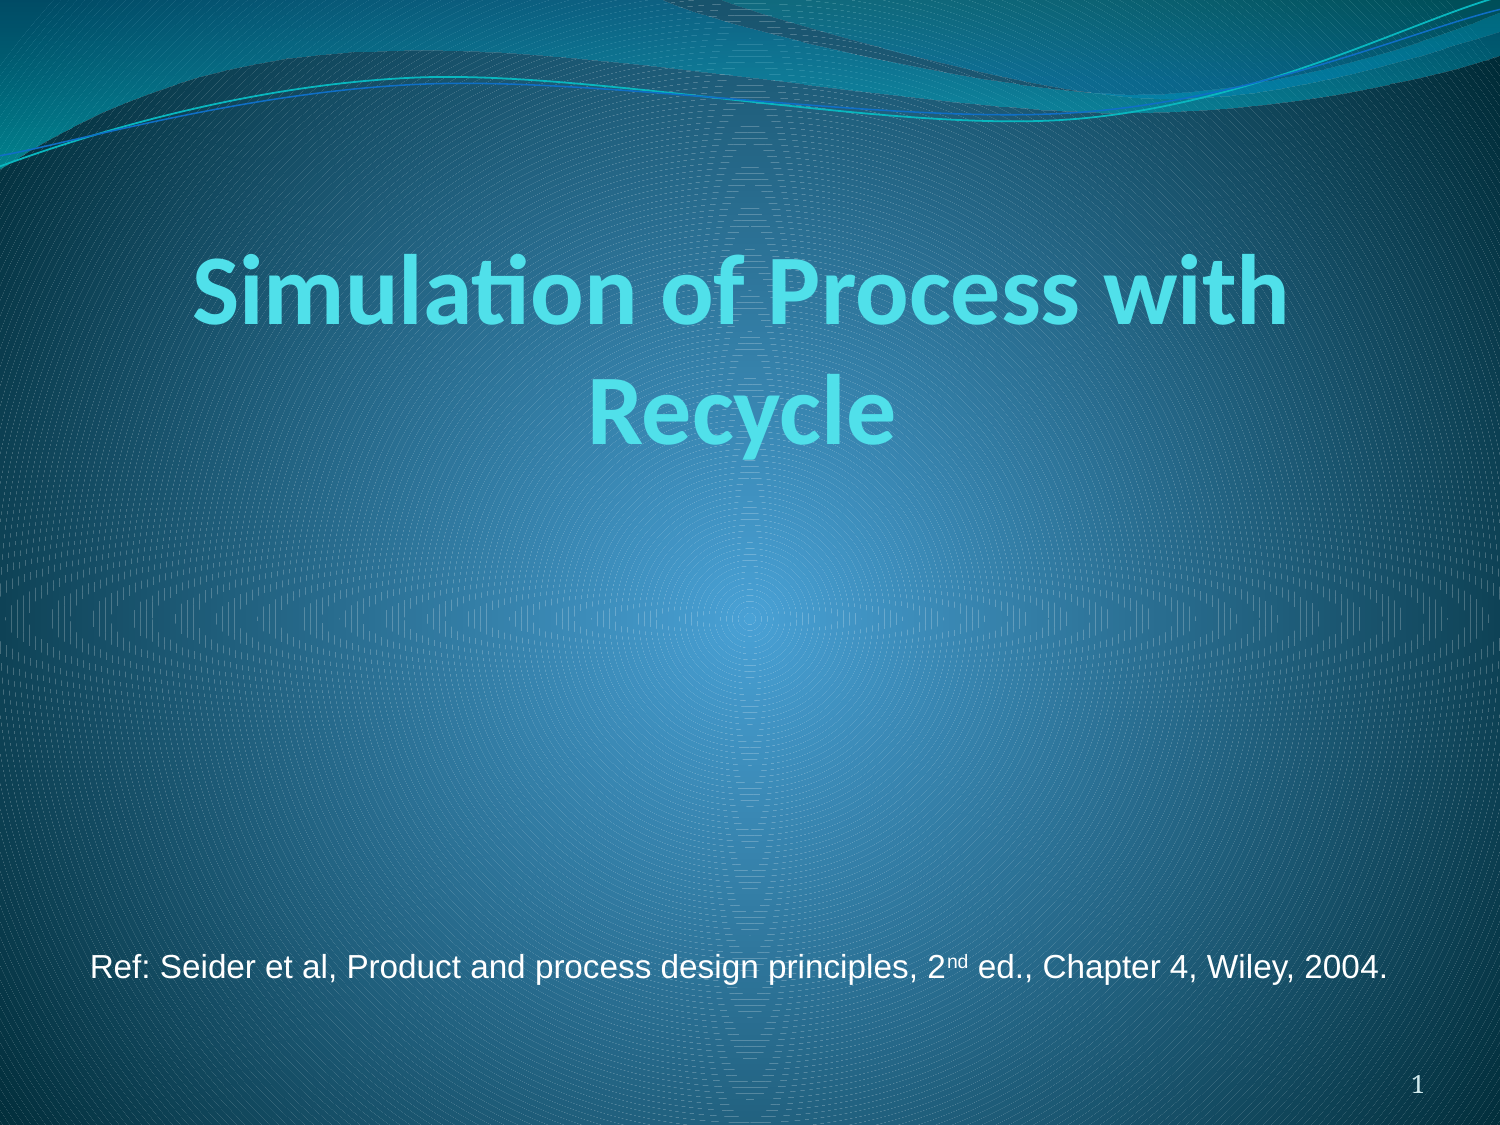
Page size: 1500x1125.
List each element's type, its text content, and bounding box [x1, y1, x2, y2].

slide_number 1 [1299, 1042, 1425, 1103]
title Simulation of Process with Recycle [99, 224, 1388, 526]
text_box Ref: Seider et al, Product and process design principles, 2nd ed., Chapter 4, Wiley, 2004. [74, 937, 1425, 993]
